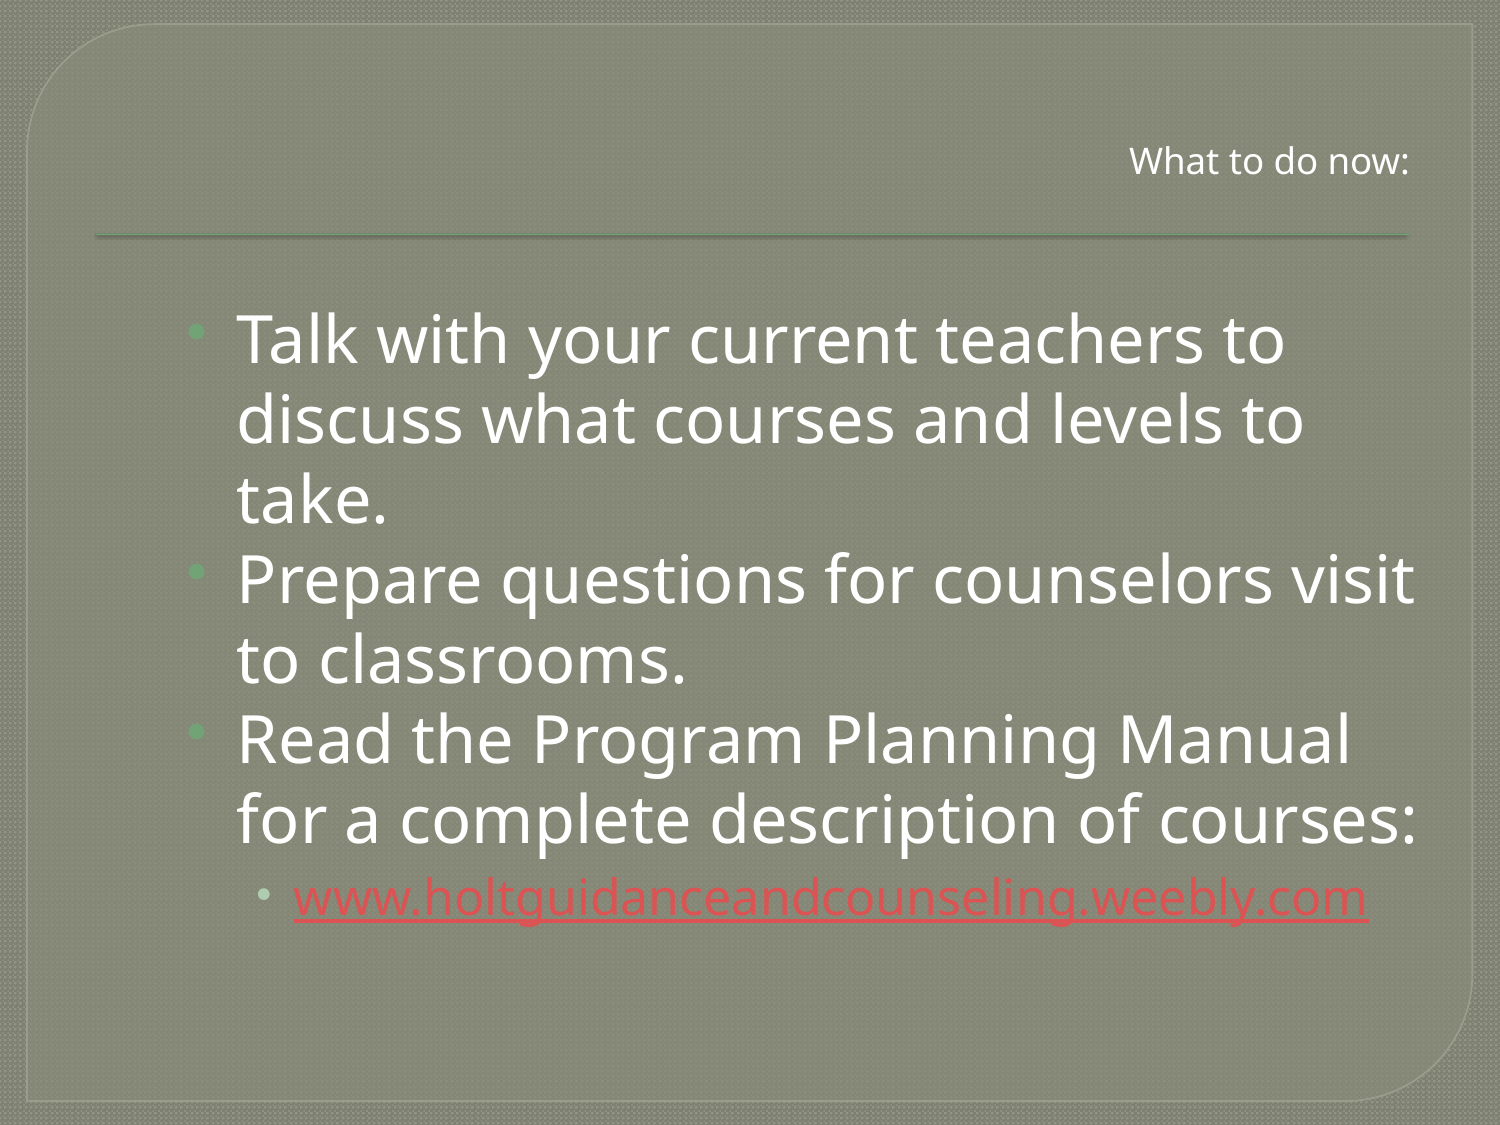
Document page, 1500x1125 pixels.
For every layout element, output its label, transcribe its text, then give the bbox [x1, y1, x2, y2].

title What to do now: [75, 41, 1425, 230]
list Talk with your current teachers to discuss what courses and levels to take. Prepare questions for counselors visit to classrooms. Read the Program Planning Manual for a complete description of courses: www.holtguidanceandcounseling.weebly.com [174, 289, 1449, 1113]
